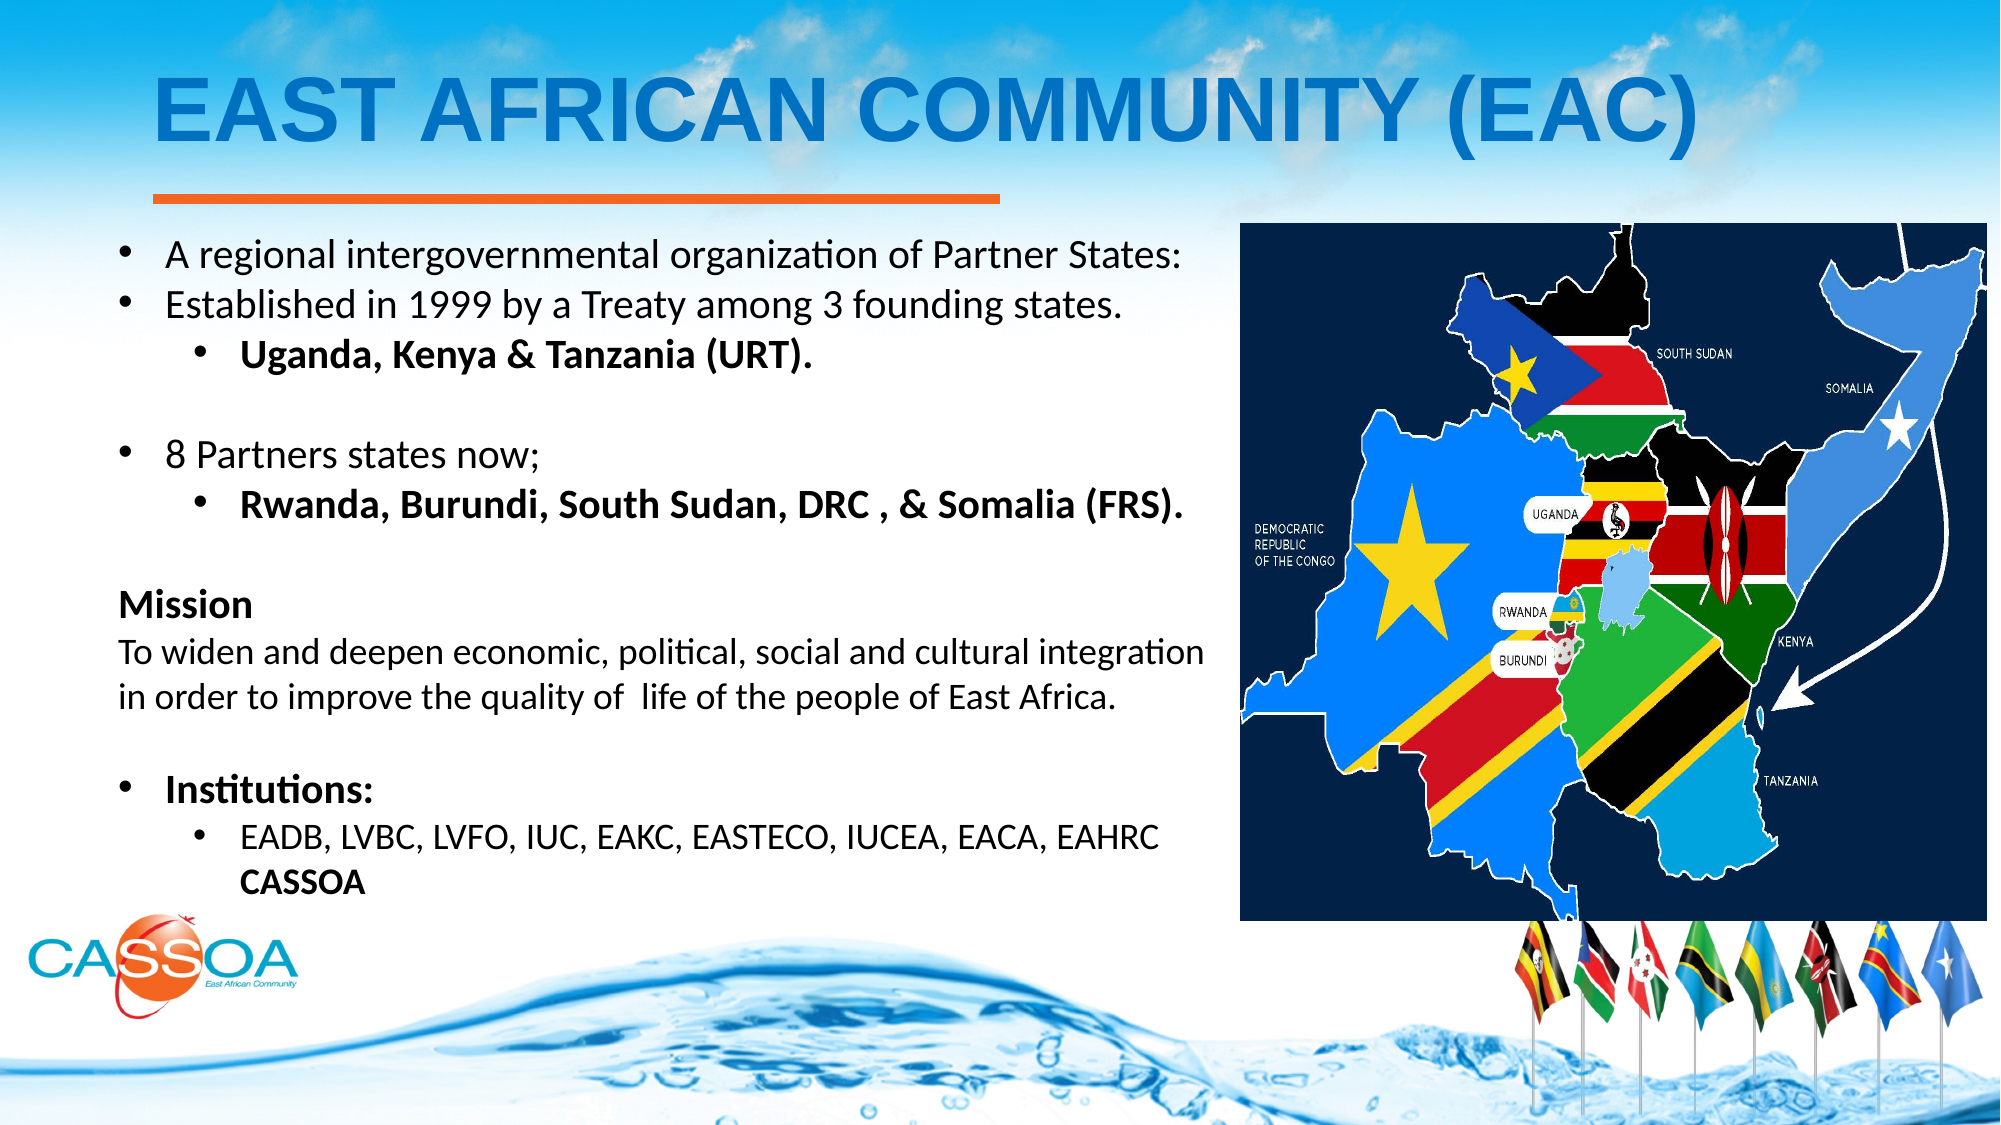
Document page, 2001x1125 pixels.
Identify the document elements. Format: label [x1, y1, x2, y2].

list [0, 0, 2000, 1125]
picture [1240, 223, 1987, 921]
